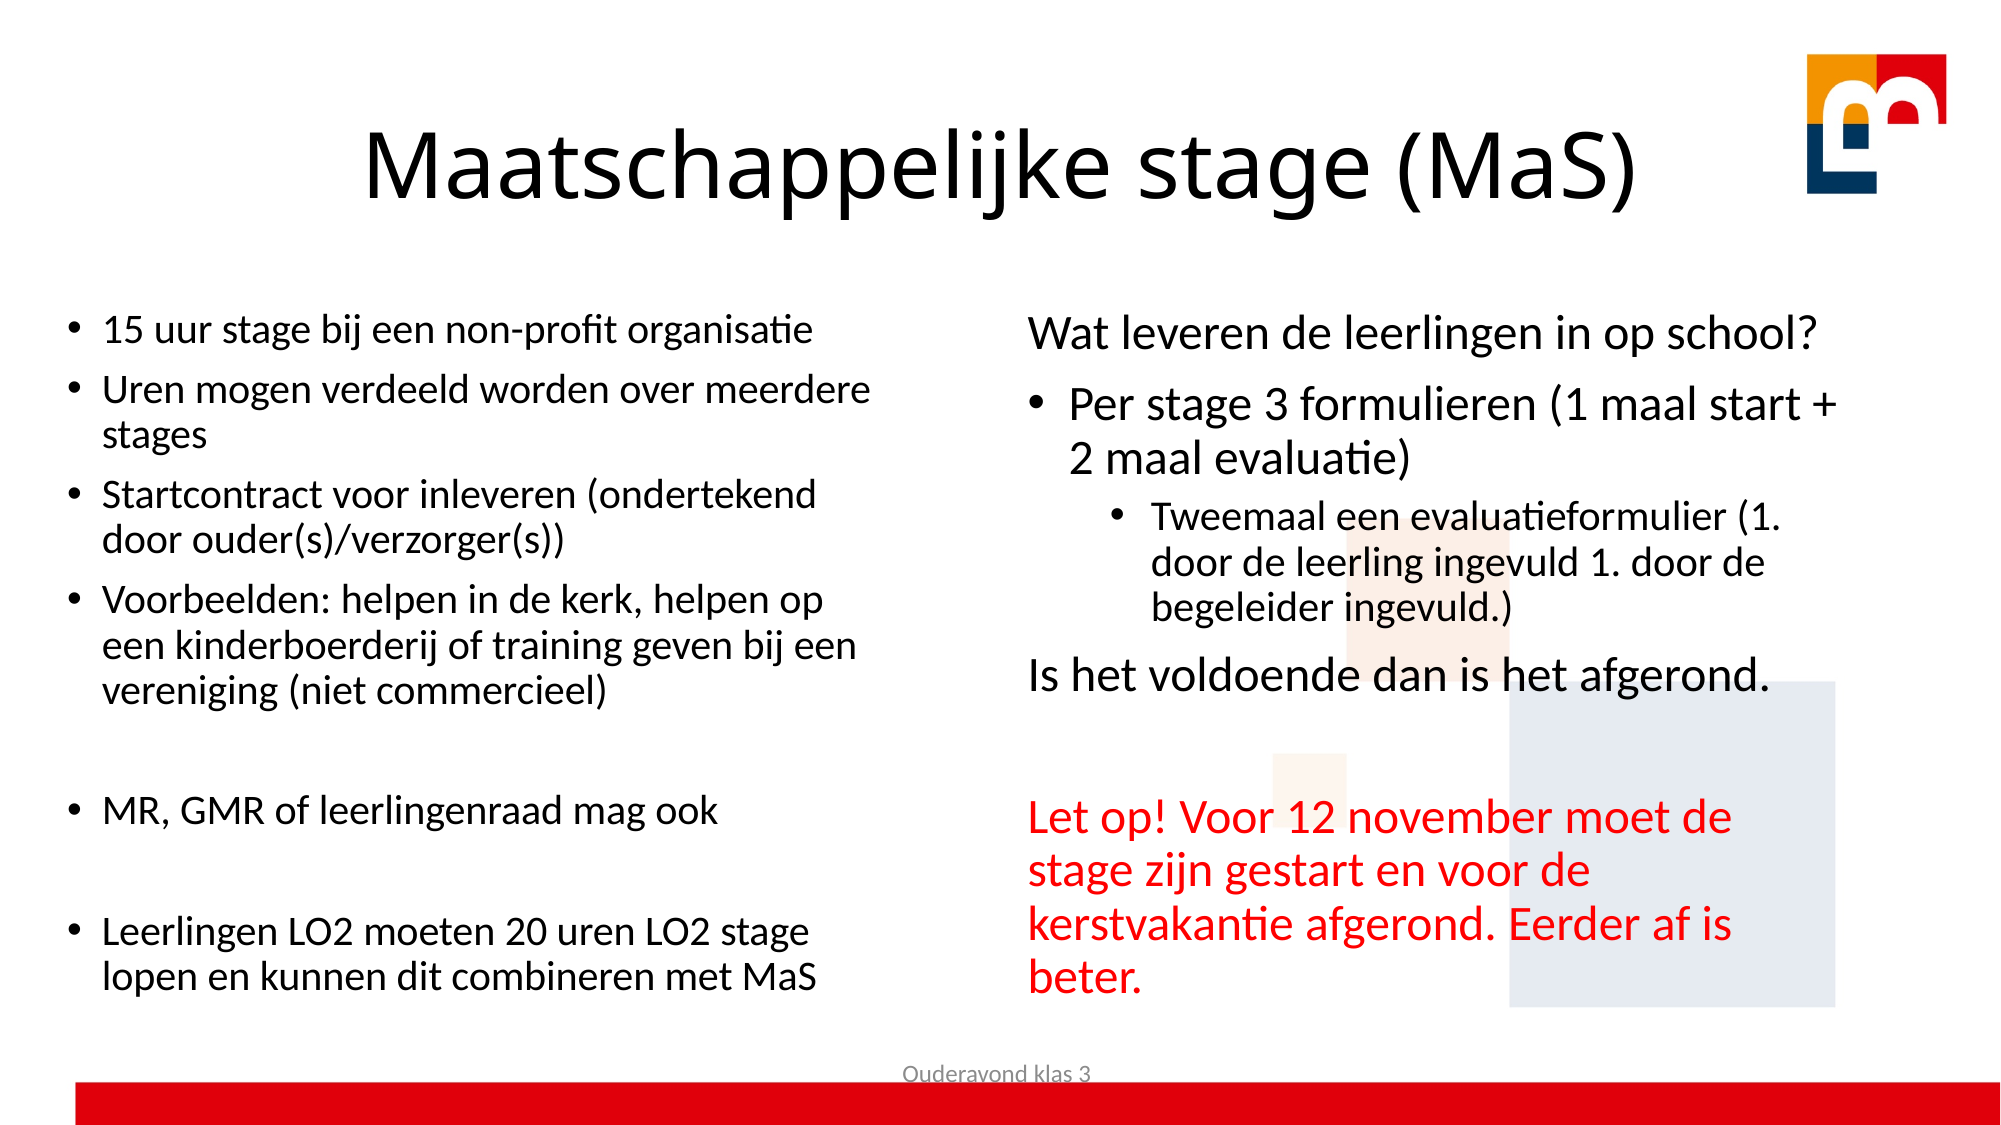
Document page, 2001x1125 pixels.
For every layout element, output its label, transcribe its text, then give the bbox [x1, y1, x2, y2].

footer Ouderavond klas 3 [662, 1042, 1338, 1103]
title Maatschappelijke stage (MaS) [137, 59, 1863, 278]
slide_number [1412, 1042, 1863, 1103]
list Wat leveren de leerlingen in op school? Per stage 3 formulieren (1 maal start + 2 maal evaluatie) Tweemaal een evaluatieformulier (1. door de leerling ingevuld 1. door de begeleider ingevuld.) Is het voldoende dan is het afgerond. Let op! Voor 12 november moet de stage zijn gestart en voor de kerstvakantie afgerond. Eerder af is beter. [1012, 299, 1863, 1014]
slide_number [137, 1042, 588, 1103]
list 15 uur stage bij een non-profit organisatie Uren mogen verdeeld worden over meerdere stages Startcontract voor inleveren (ondertekend door ouder(s)/verzorger(s)) Voorbeelden: helpen in de kerk, helpen op een kinderboerderij of training geven bij een vereniging (niet commercieel) MR, GMR of leerlingenraad mag ook Leerlingen LO2 moeten 20 uren LO2 stage lopen en kunnen dit combineren met MaS [52, 299, 903, 1014]
picture [0, 0, 2001, 1125]
